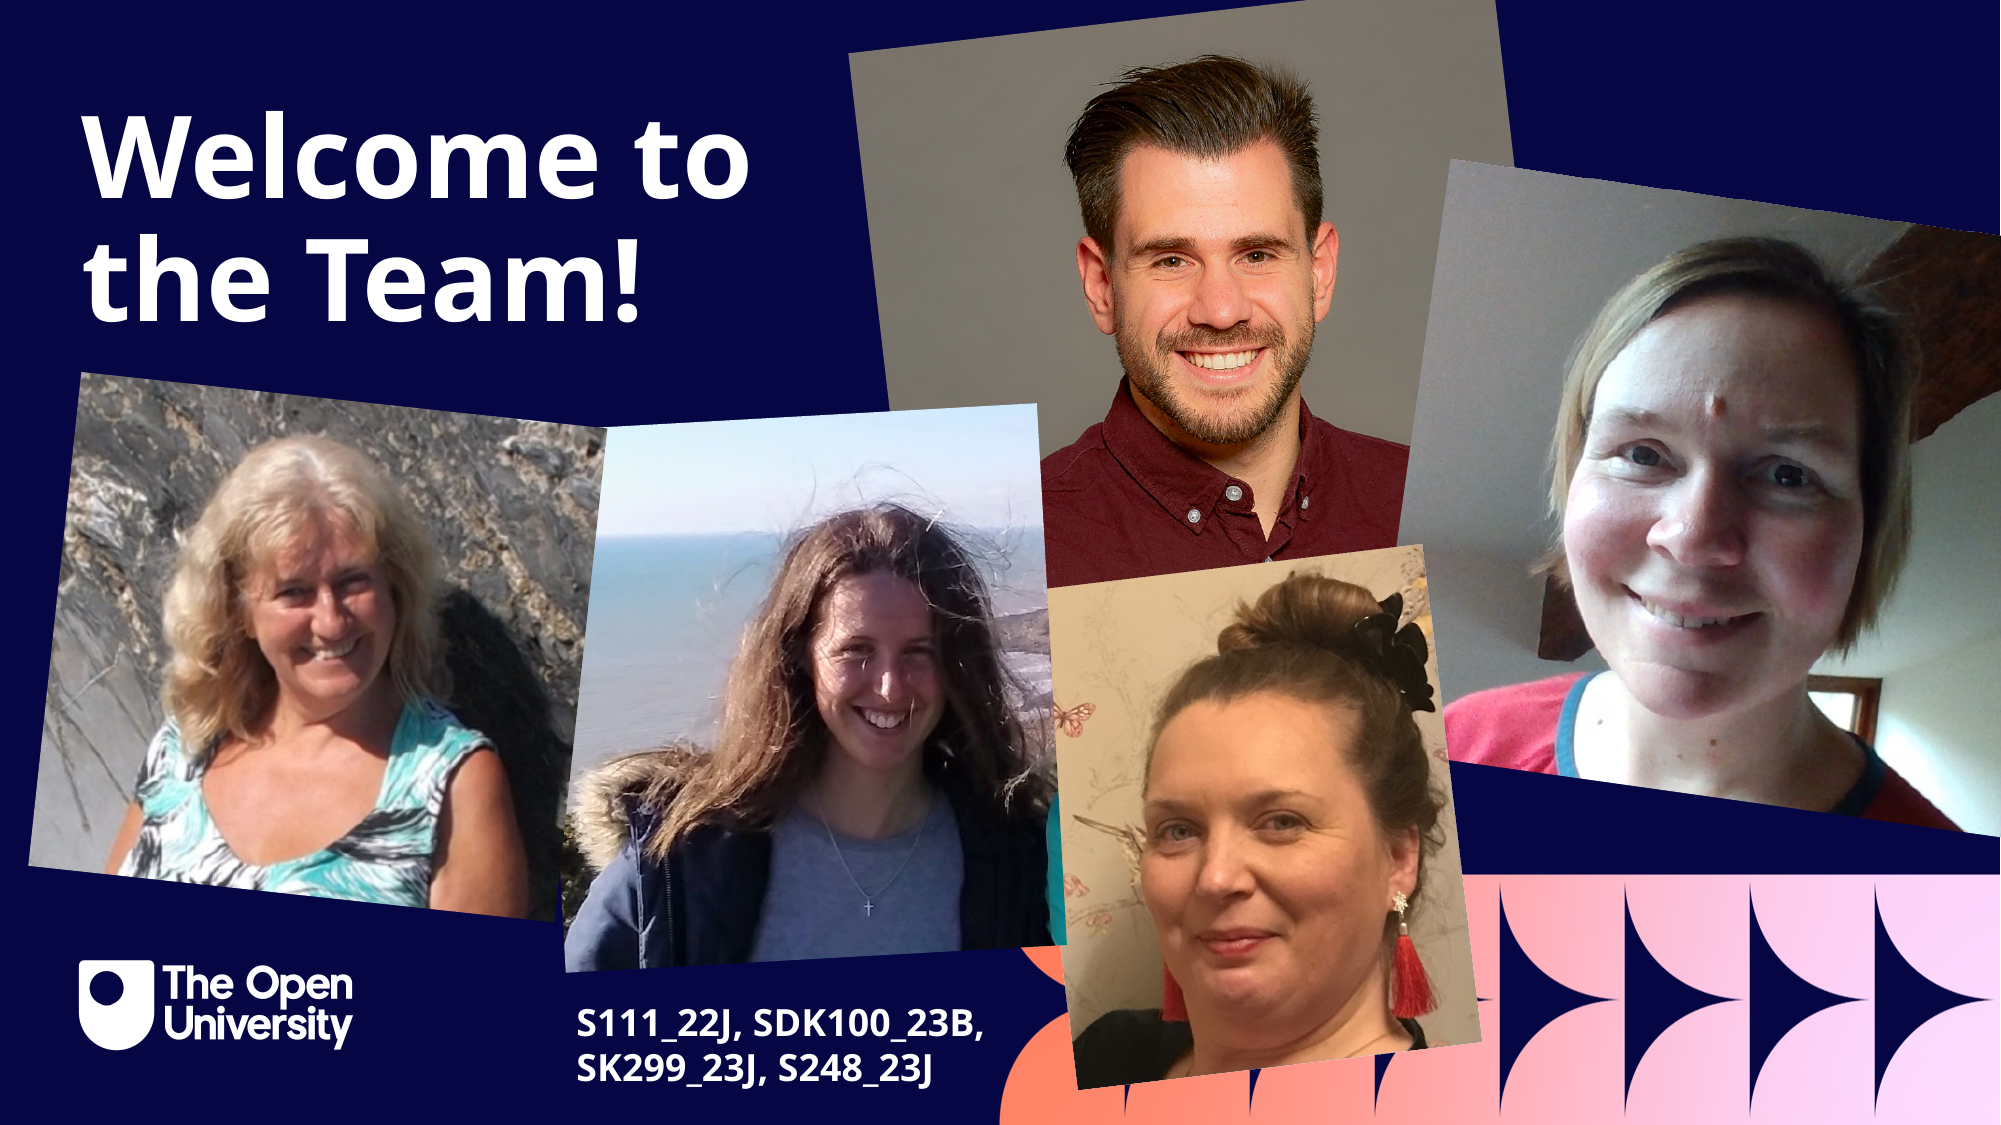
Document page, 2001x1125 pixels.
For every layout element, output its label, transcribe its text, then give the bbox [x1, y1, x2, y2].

list Welcome to the Team! [66, 91, 884, 387]
text_box S111_22J, SDK100_23B, SK299_23J, S248_23J [561, 991, 1011, 1097]
picture [28, 0, 2001, 1125]
picture [77, 956, 358, 1053]
